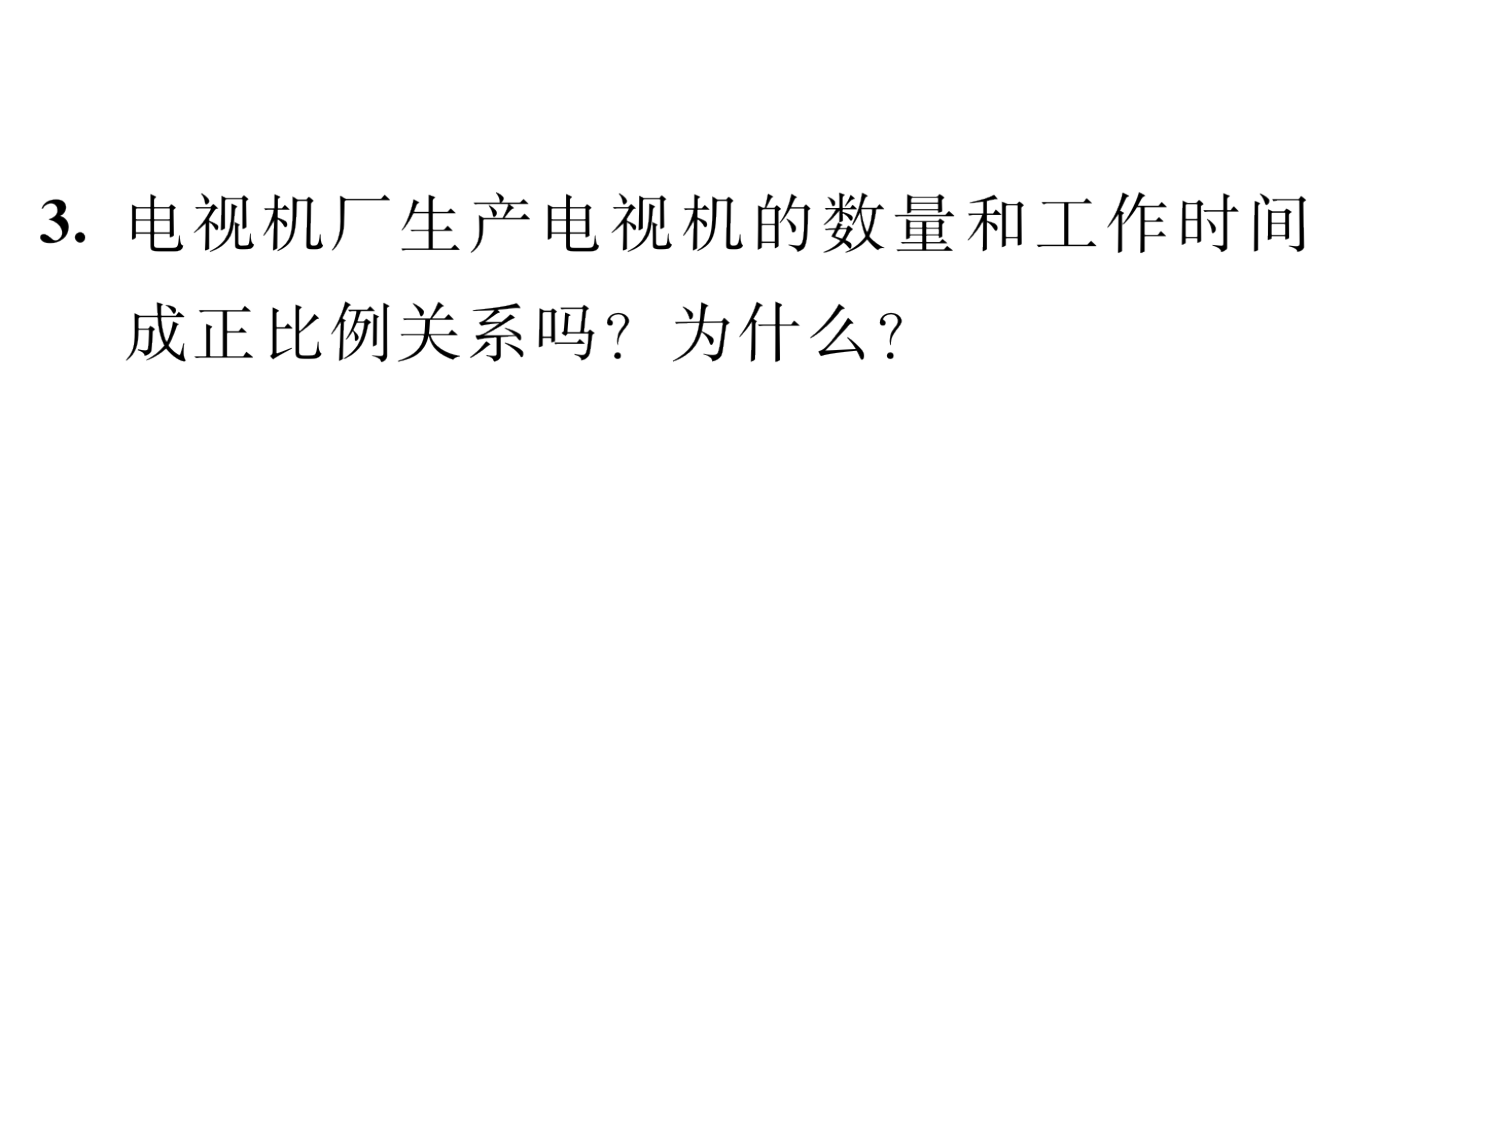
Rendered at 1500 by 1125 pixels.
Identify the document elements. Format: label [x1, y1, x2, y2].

picture [35, 177, 1453, 693]
